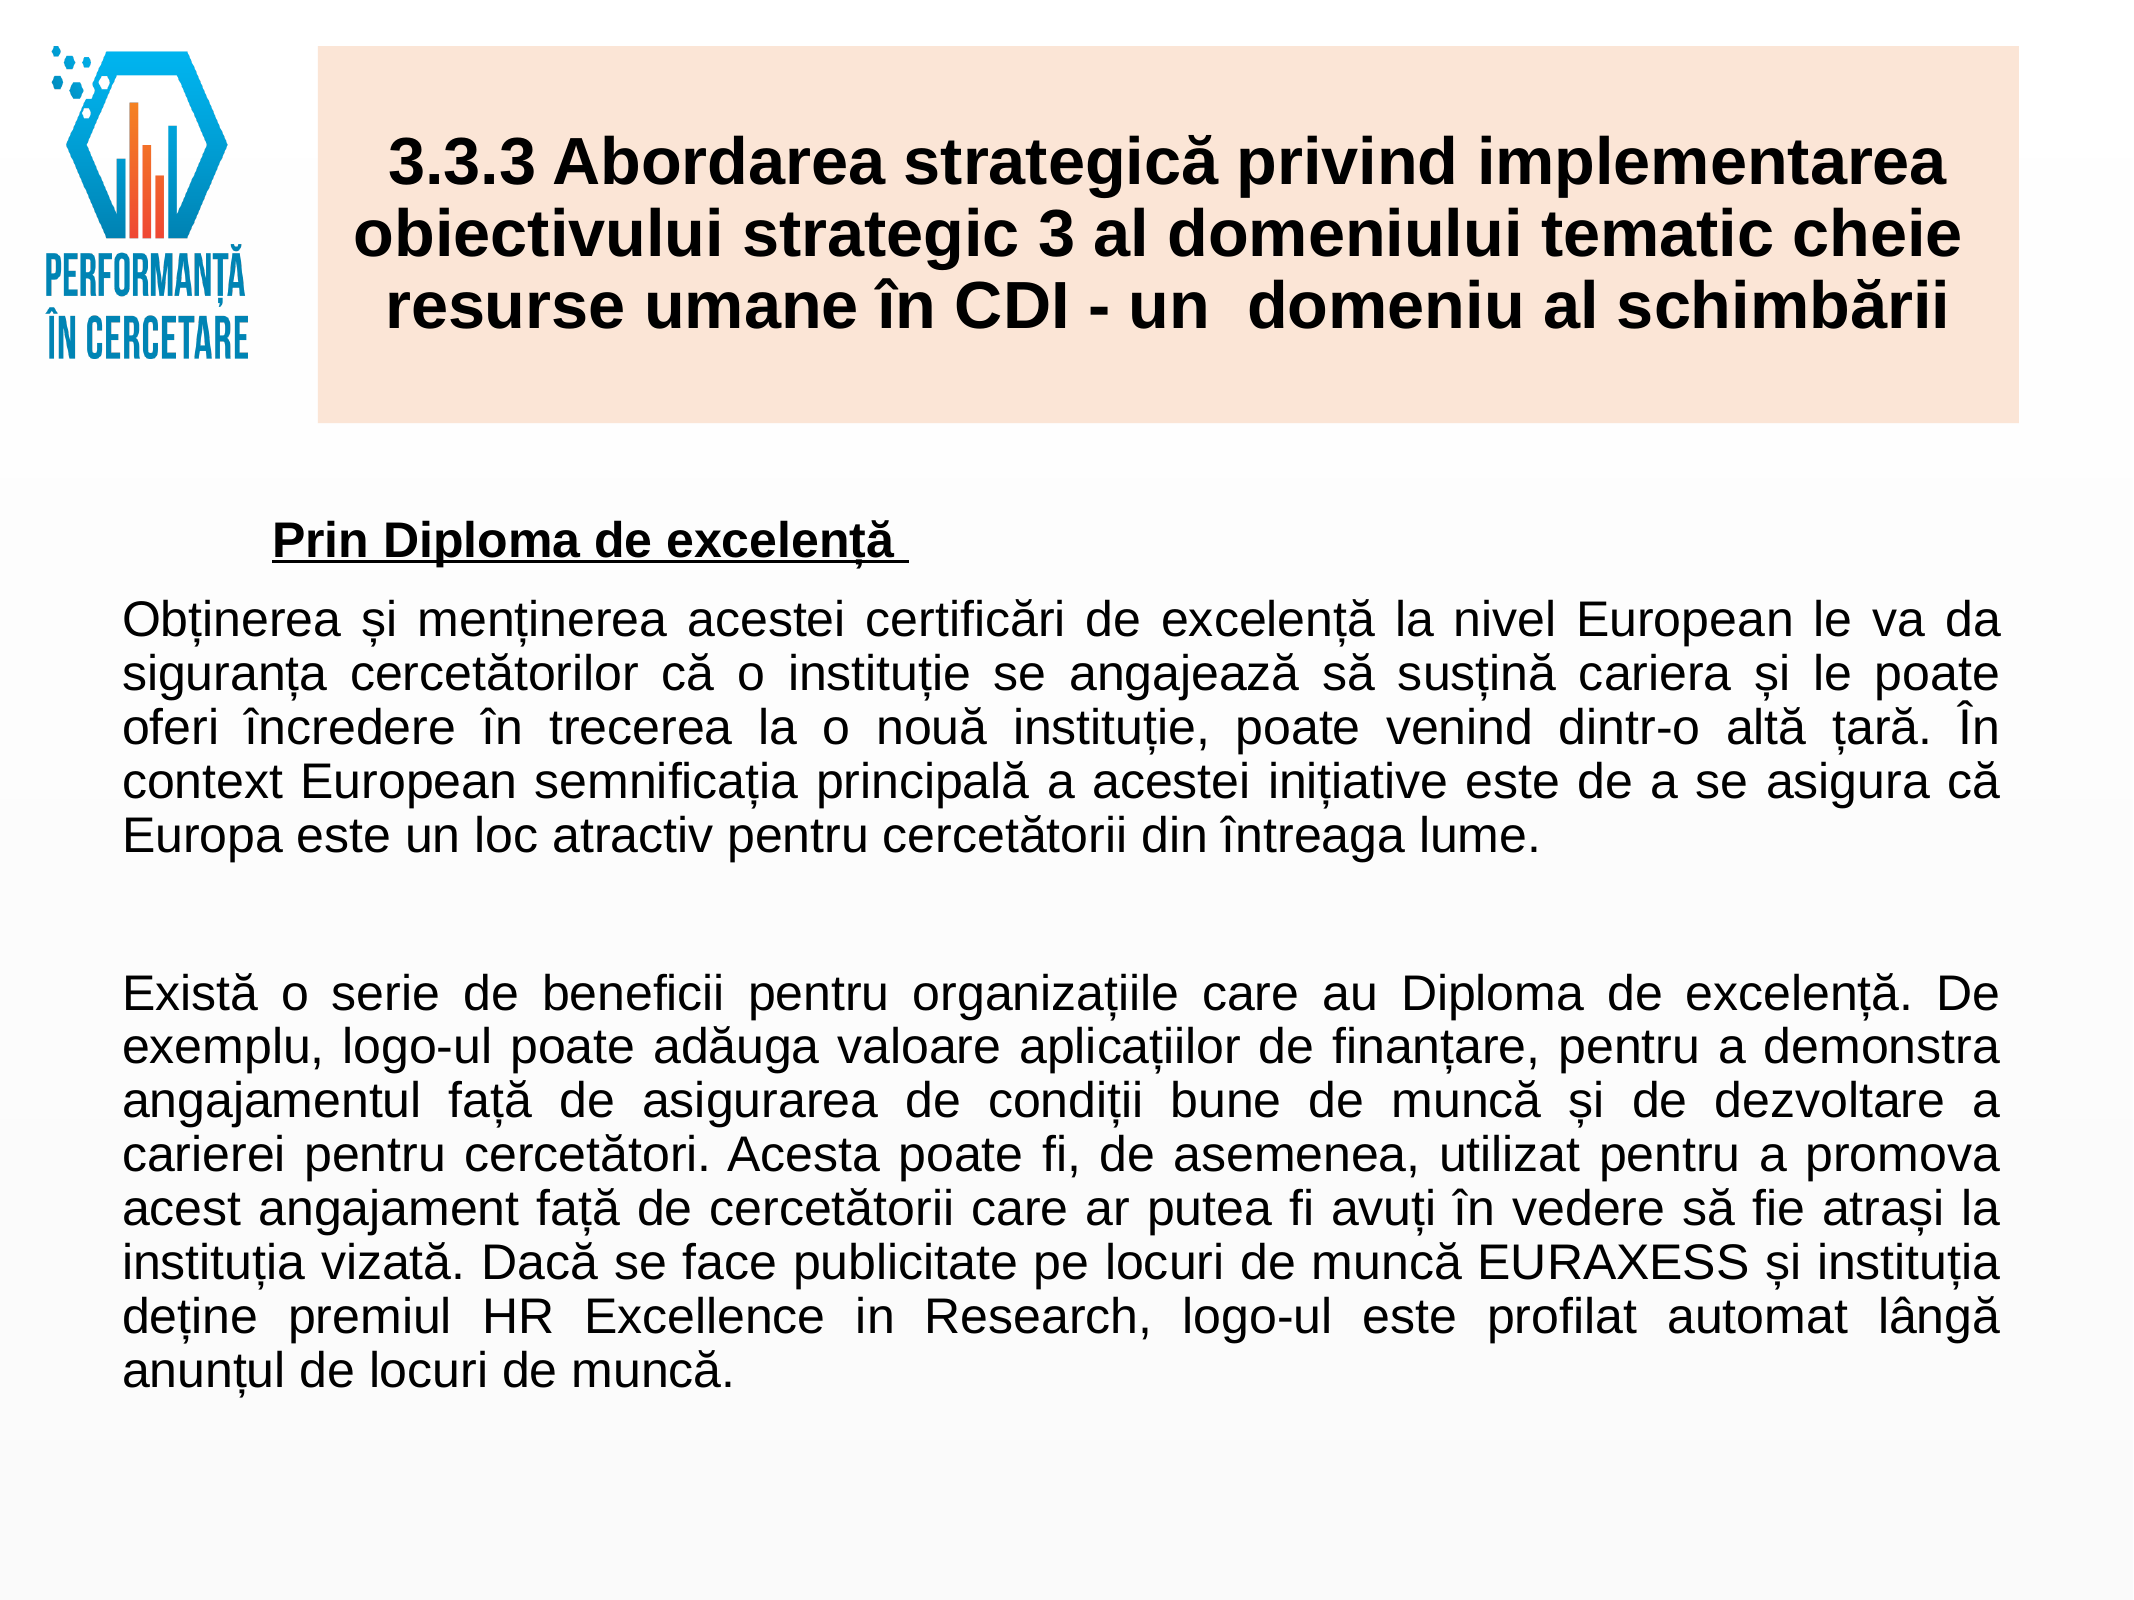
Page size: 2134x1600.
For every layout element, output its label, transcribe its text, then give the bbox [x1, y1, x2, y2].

picture [199, 352, 206, 359]
title 3.3.3 Abordarea strategică privind implementarea obiectivului strategic 3 al domeniului tematic cheie resurse umane în CDI - un domeniu al schimbării [317, 46, 2019, 424]
picture [130, 342, 134, 359]
picture [240, 323, 248, 352]
picture [64, 338, 69, 359]
picture [220, 342, 225, 359]
picture [45, 45, 248, 359]
list Prin Diploma de excelență Obținerea și menținerea acestei certificări de excelență la nivel European le va da siguranța cercetătorilor că o instituție se angajează să susțină cariera și le poate oferi încredere în trecerea la o nouă instituție, poate venind dintr-o altă țară. În context European semnificația principală a acestei inițiative este de a se asigura că Europa este un loc atractiv pentru cercetătorii din întreaga lume. Există o serie de beneficii pentru organizațiile care au Diploma de excelență. De exemplu, logo-ul poate adăuga valoare aplicațiilor de finanțare, pentru a demonstra angajamentul față de asigurarea de condiții bune de muncă și de dezvoltare a carierei pentru cercetători. Acesta poate fi, de asemenea, utilizat pentru a promova acest angajament față de cercetătorii care ar putea fi avuți în vedere să fie atrași la instituția vizată. Dacă se face publicitate pe locuri de muncă EURAXESS și instituția deține premiul HR Excellence in Research, logo-ul este profilat automat lângă anunțul de locuri de muncă. [104, 505, 2019, 1538]
picture [220, 323, 225, 335]
